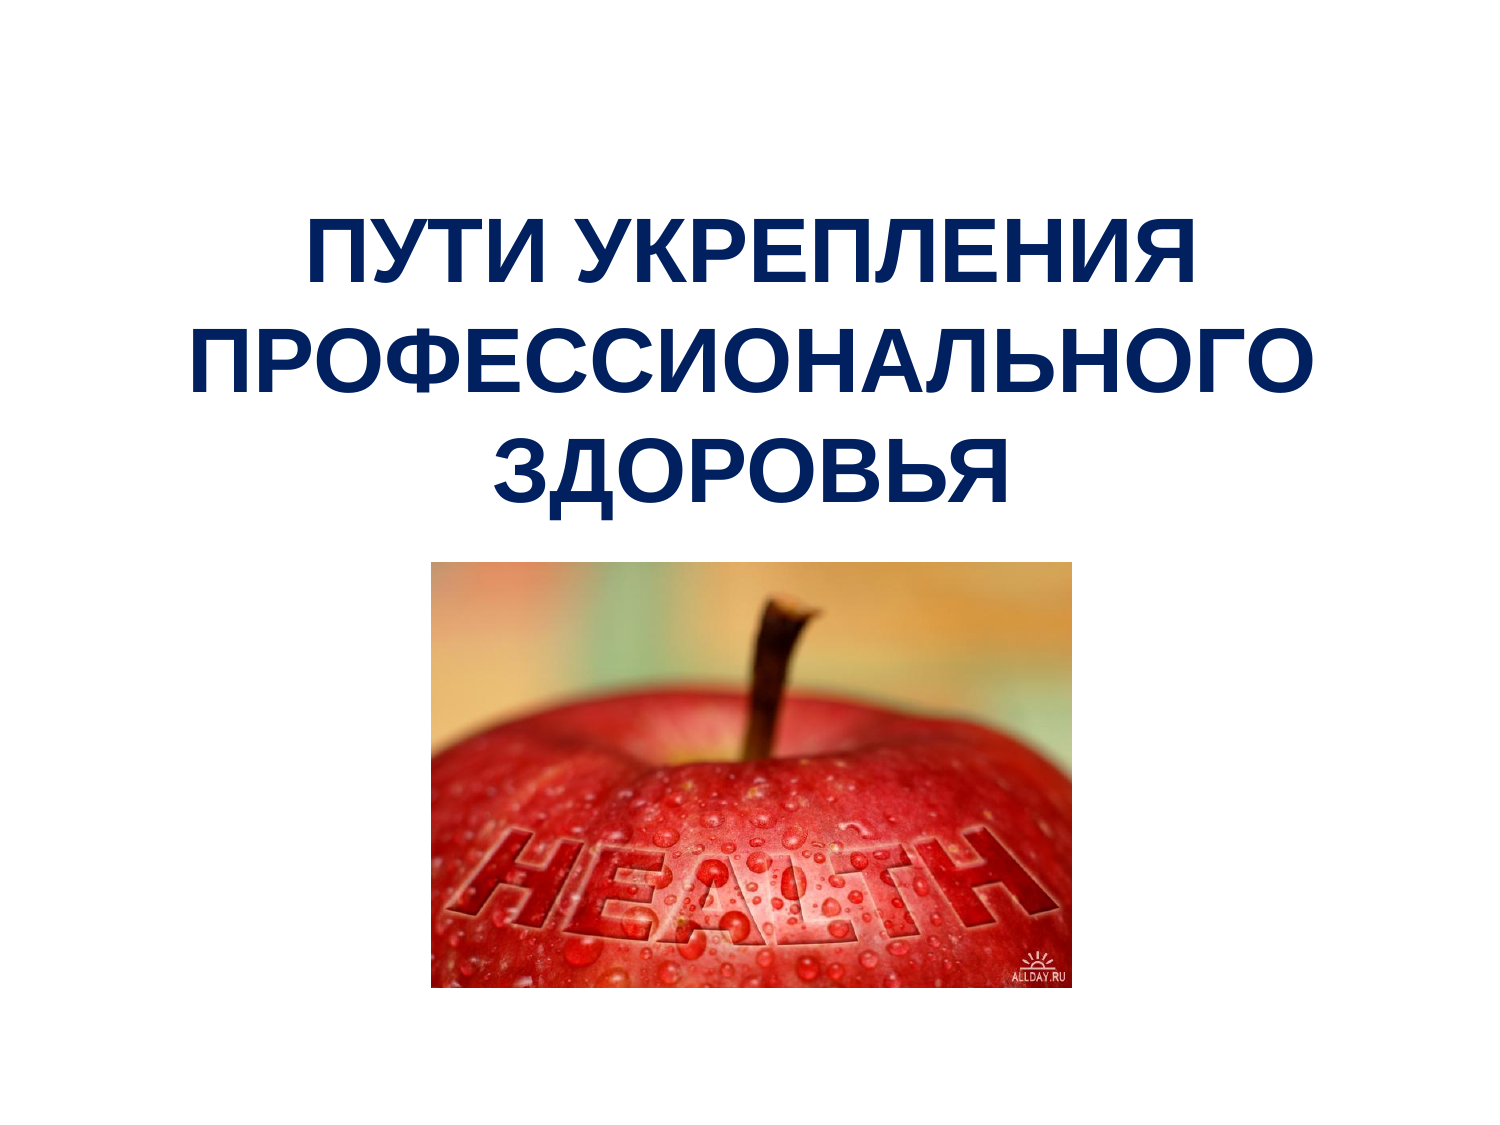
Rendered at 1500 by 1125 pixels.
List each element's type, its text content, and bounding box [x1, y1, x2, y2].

text_box ПУТИ УКРЕПЛЕНИЯ ПРОФЕССИОНАЛЬНОГО ЗДОРОВЬЯ [115, 243, 1390, 468]
picture [430, 562, 1072, 988]
